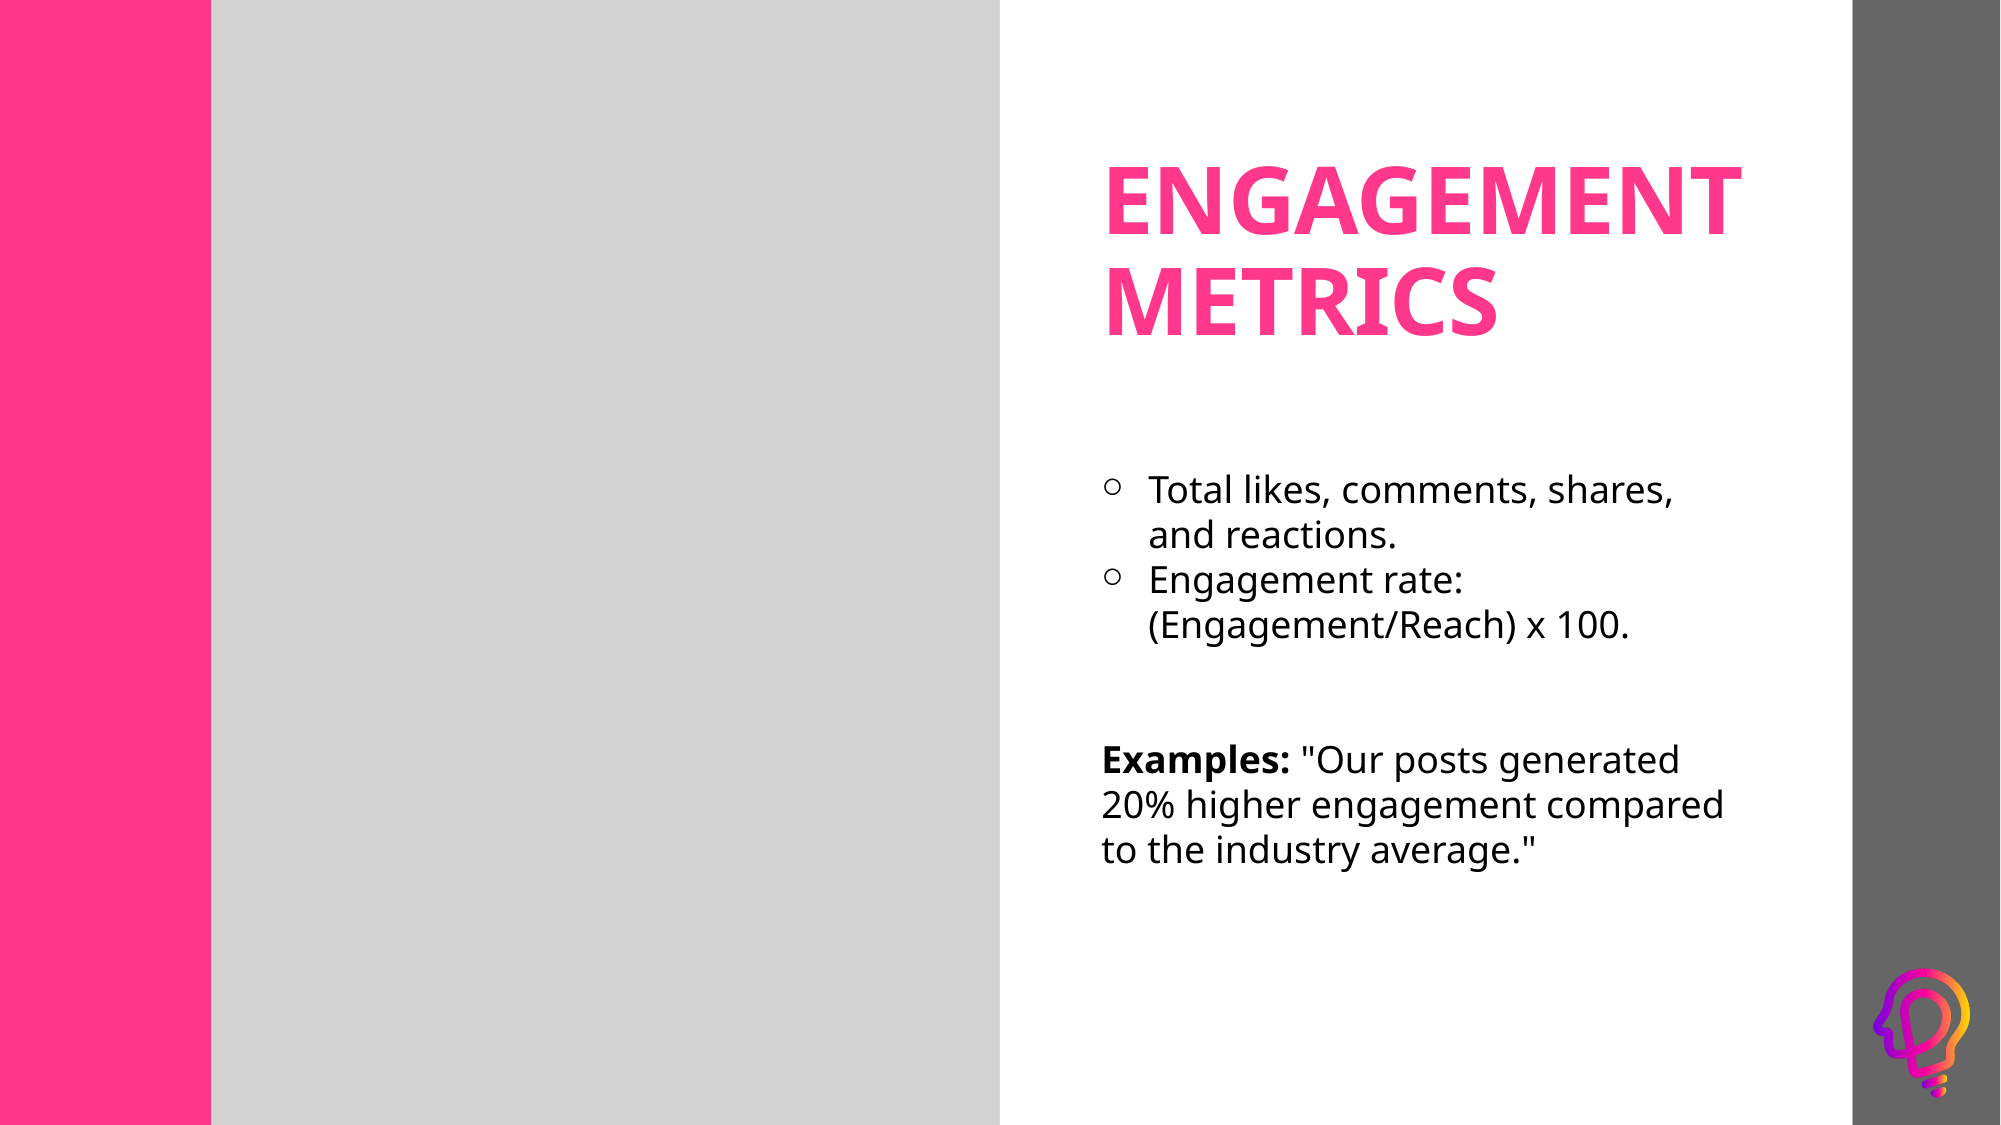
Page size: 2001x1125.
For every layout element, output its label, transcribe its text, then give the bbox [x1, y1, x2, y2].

title ENGAGEMENT METRICS Total likes, comments, shares, and reactions. Engagement rate: (Engagement/Reach) x 100. Examples: "Our posts generated 20% higher engagement compared to the industry average." [1063, 105, 1789, 1018]
text_box [210, 0, 999, 1125]
text_box [0, 0, 210, 1125]
picture [1812, 928, 2000, 1125]
text_box [999, 0, 1854, 1125]
